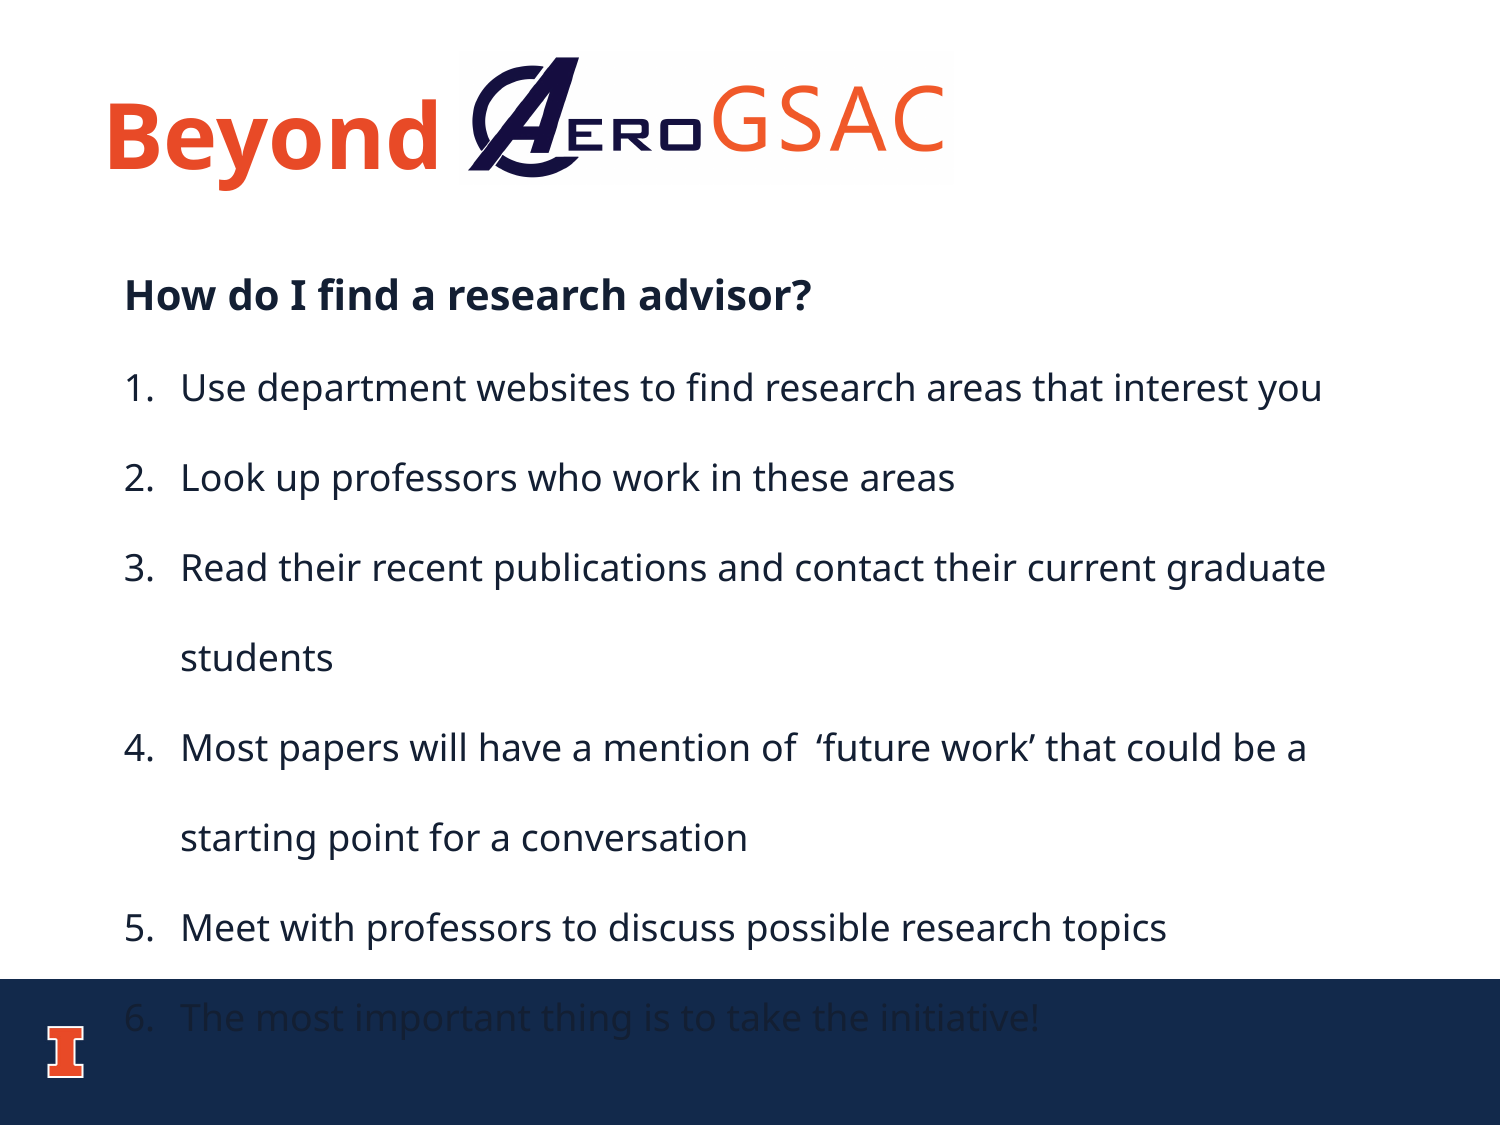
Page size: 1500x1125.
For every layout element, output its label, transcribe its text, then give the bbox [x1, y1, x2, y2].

text_box Beyond [87, 70, 1450, 258]
text_box Use department websites to find research areas that interest you Look up professors who work in these areas Read their recent publications and contact their current graduate students Most papers will have a mention of ‘future work’ that could be a starting point for a conversation Meet with professors to discuss possible research topics The most important thing is to take the initiative! [109, 311, 1426, 1047]
picture [0, 0, 1500, 1125]
text_box How do I find a research advisor? [109, 211, 1240, 311]
